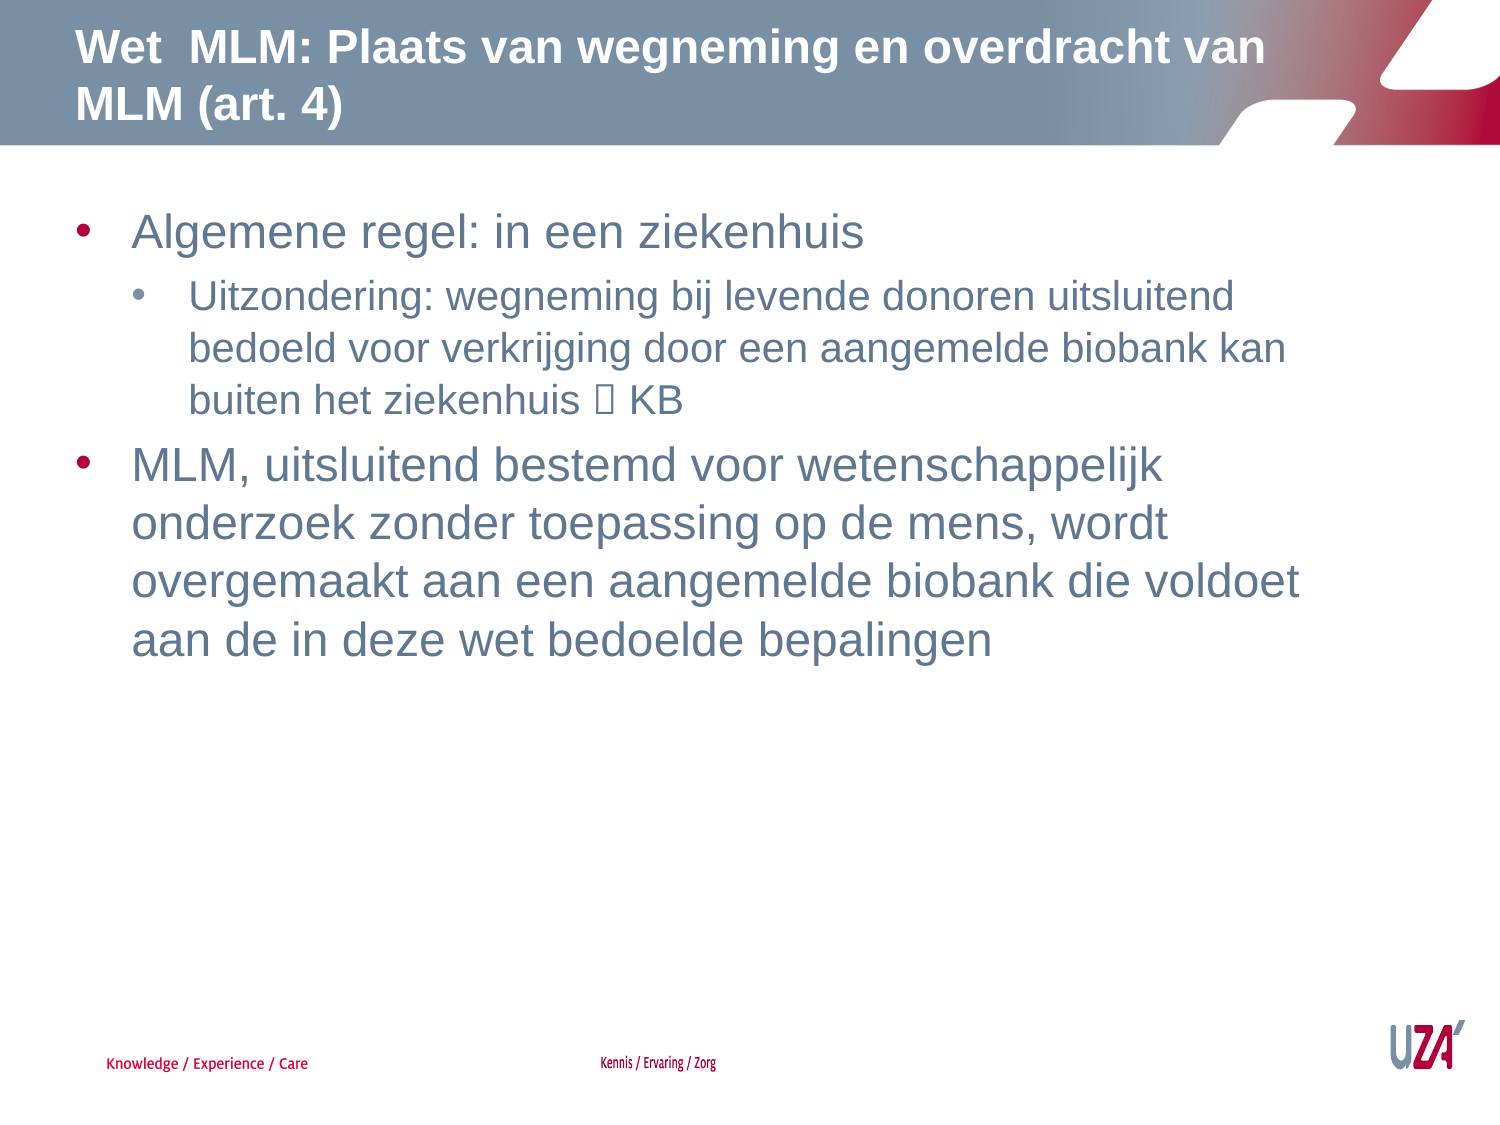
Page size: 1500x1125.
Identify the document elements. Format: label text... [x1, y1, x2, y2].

picture [0, 0, 1500, 1125]
list Algemene regel: in een ziekenhuis Uitzondering: wegneming bij levende donoren uitsluitend bedoeld voor verkrijging door een aangemelde biobank kan buiten het ziekenhuis  KB MLM, uitsluitend bestemd voor wetenschappelijk onderzoek zonder toepassing op de mens, wordt overgemaakt aan een aangemelde biobank die voldoet aan de in deze wet bedoelde bepalingen [74, 199, 1326, 1048]
title Wet MLM: Plaats van wegneming en overdracht van MLM (art. 4) [74, 0, 1377, 146]
